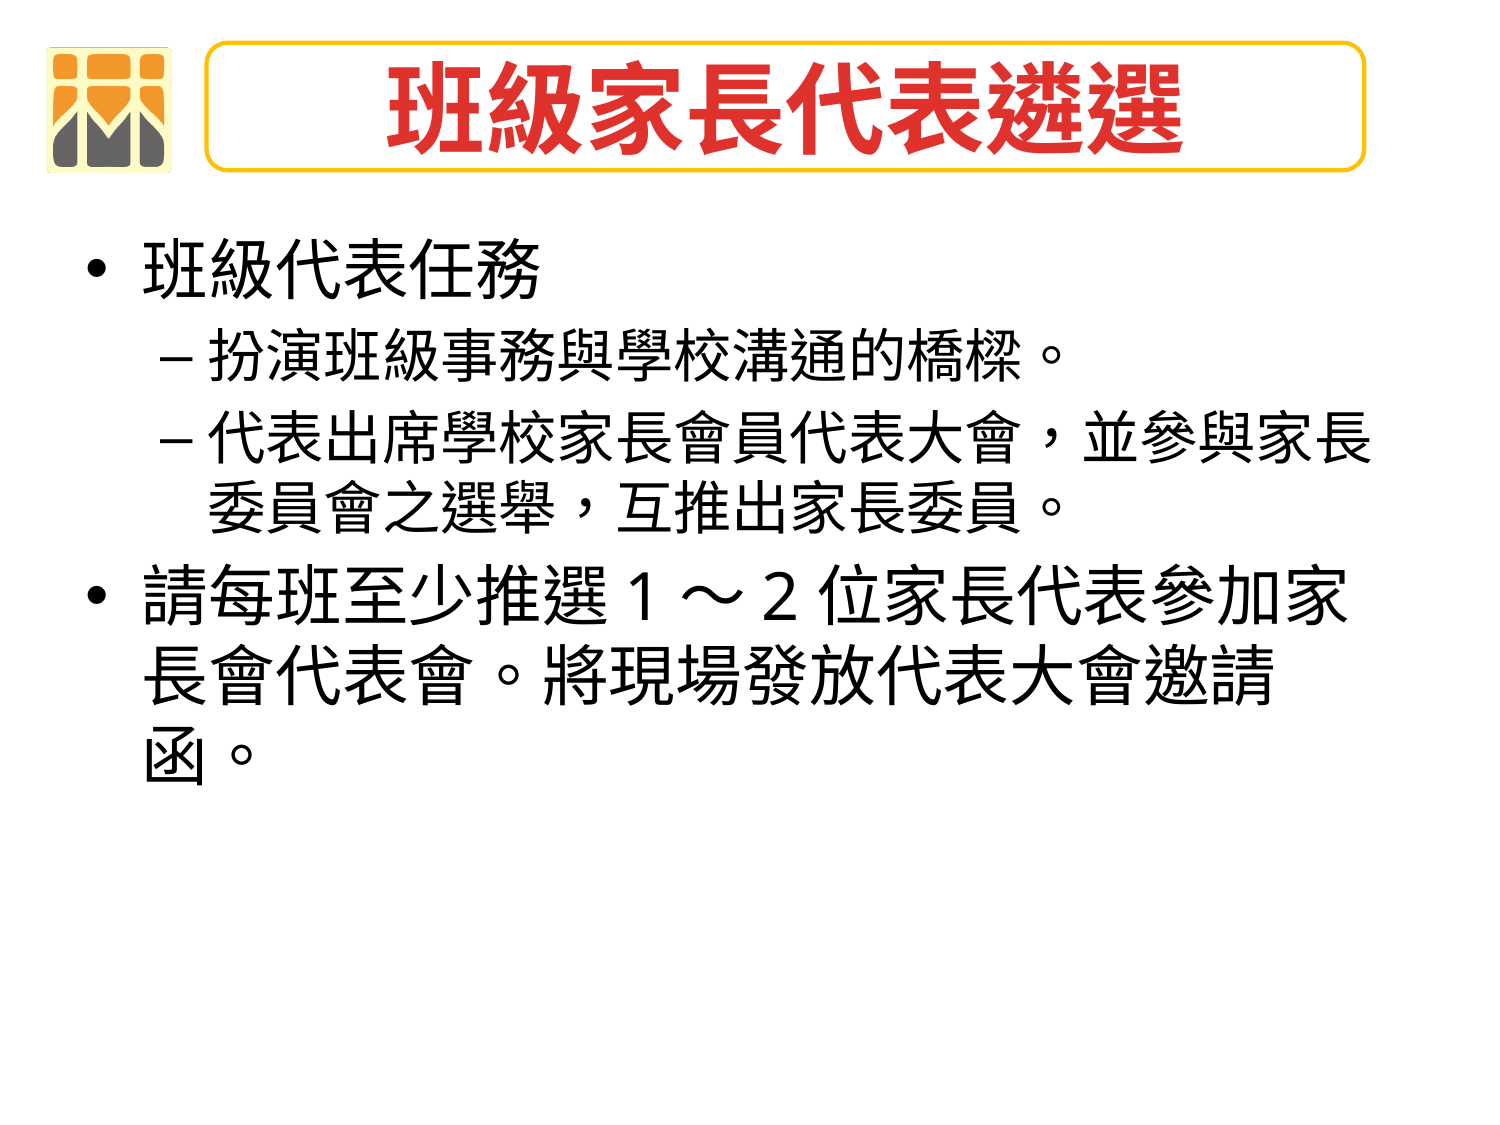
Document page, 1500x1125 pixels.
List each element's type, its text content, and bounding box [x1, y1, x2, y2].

text_box 班級家長代表遴選 [206, 42, 1365, 171]
picture [41, 42, 173, 176]
list 班級代表任務 扮演班級事務與學校溝通的橋樑。 代表出席學校家長會員代表大會，並參與家長委員會之選舉，互推出家長委員。 請每班至少推選1～2位家長代表參加家長會代表會。將現場發放代表大會邀請函。 [70, 220, 1396, 425]
